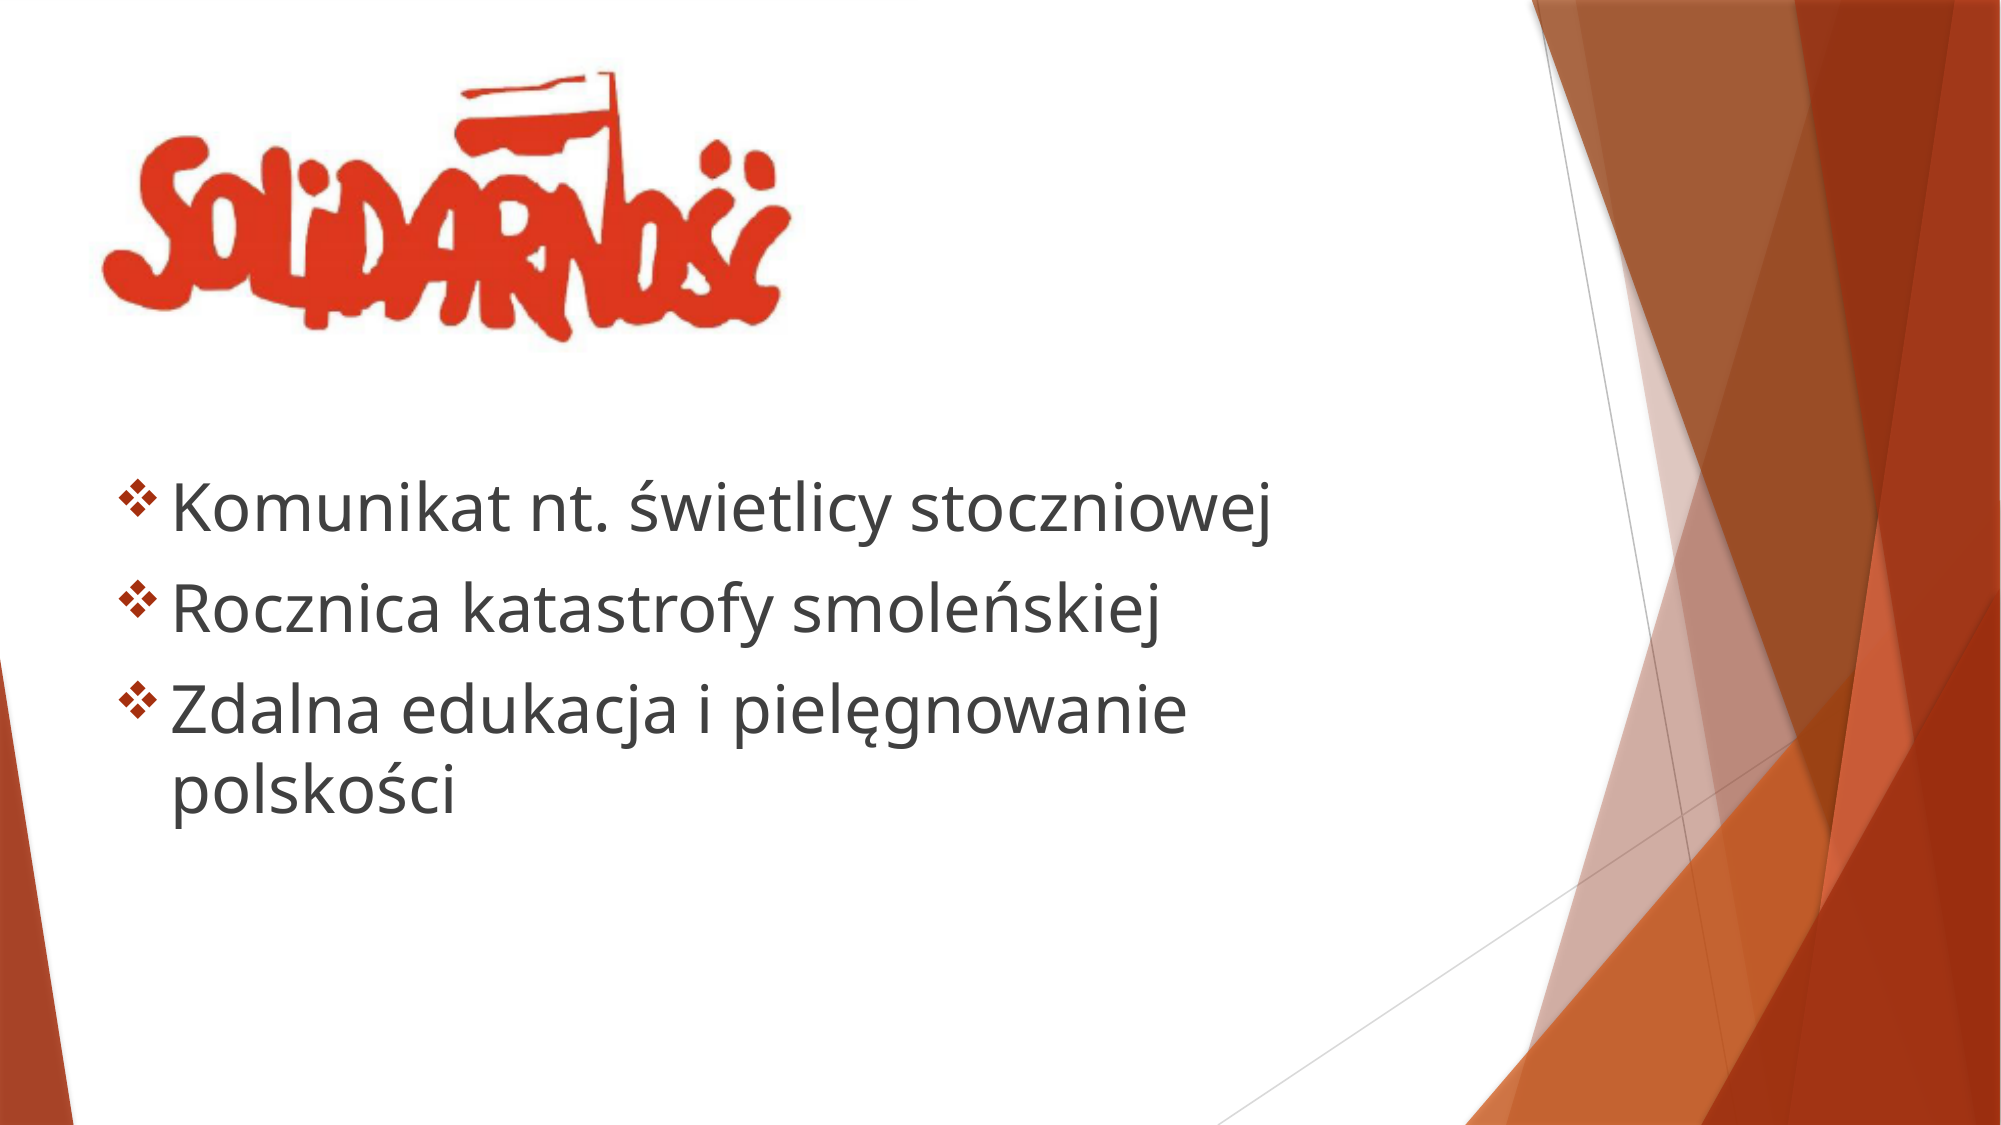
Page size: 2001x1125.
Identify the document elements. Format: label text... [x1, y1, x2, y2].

text_box Komunikat nt. świetlicy stoczniowej Rocznica katastrofy smoleńskiej Zdalna edukacja i pielęgnowanie polskości [99, 457, 1510, 1125]
picture [0, 0, 918, 402]
